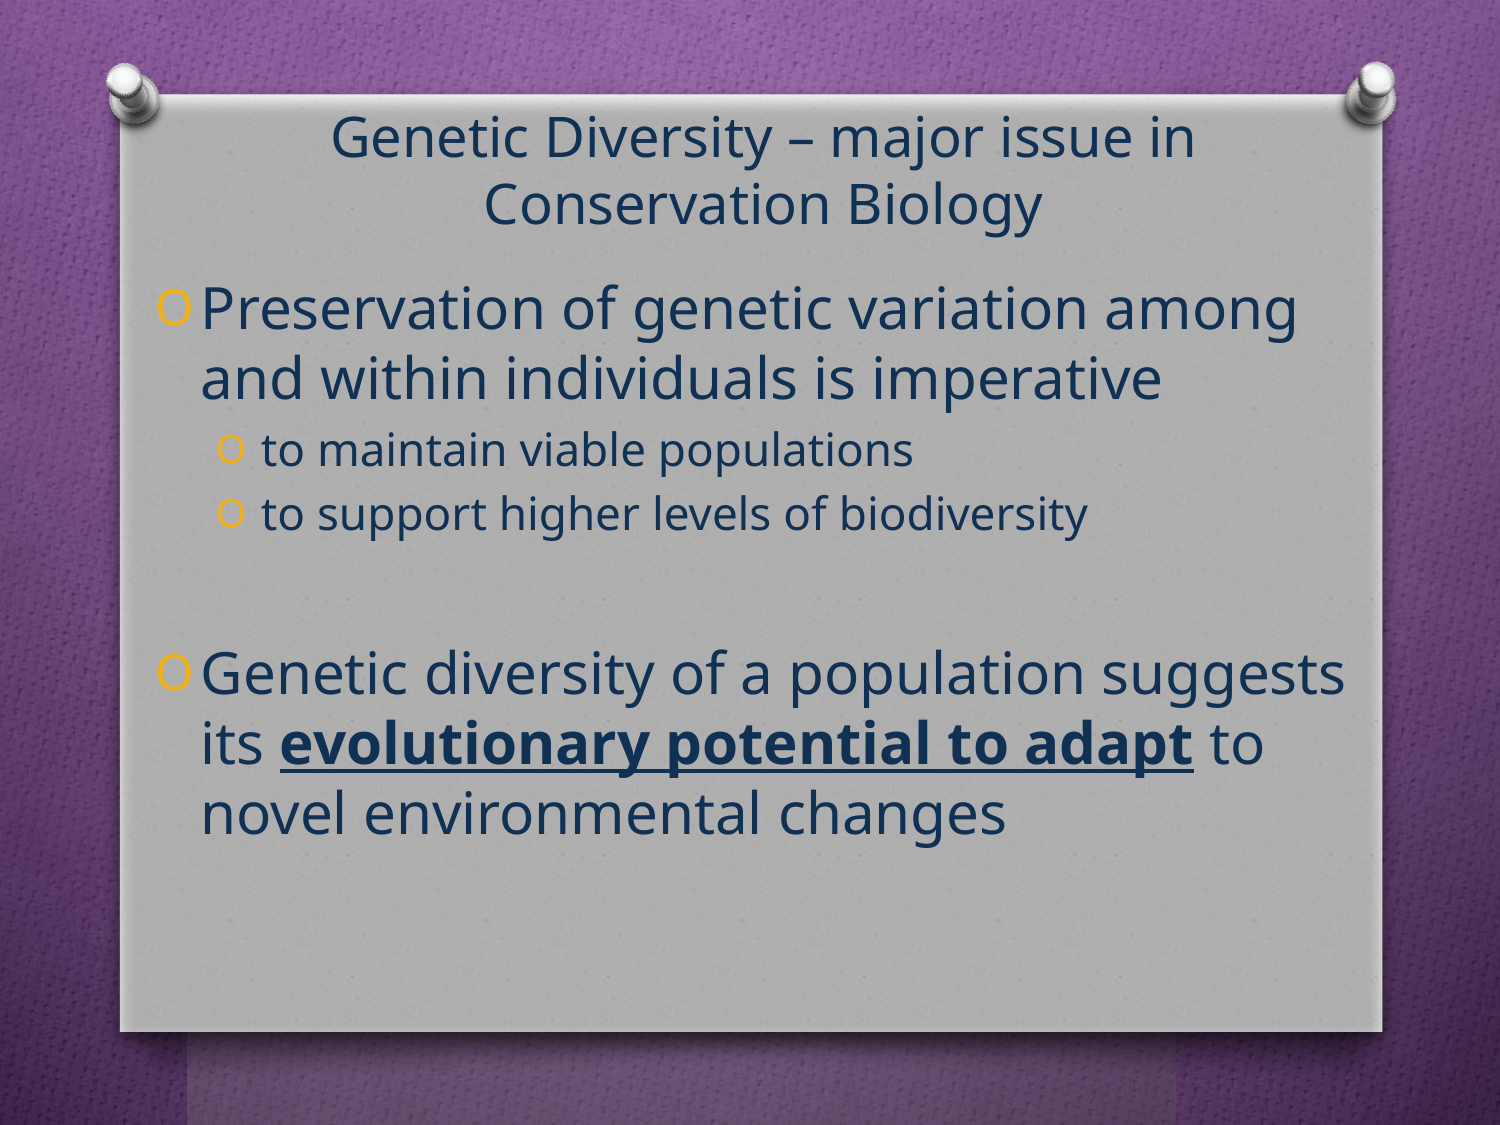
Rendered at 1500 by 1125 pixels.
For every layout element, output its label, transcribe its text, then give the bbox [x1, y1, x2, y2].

title Genetic Diversity – major issue in Conservation Biology [236, 93, 1292, 244]
picture [75, 29, 198, 153]
picture [1317, 35, 1439, 156]
list Preservation of genetic variation among and within individuals is imperative to maintain viable populations to support higher levels of biodiversity Genetic diversity of a population suggests its evolutionary potential to adapt to novel environmental changes [140, 264, 1376, 986]
